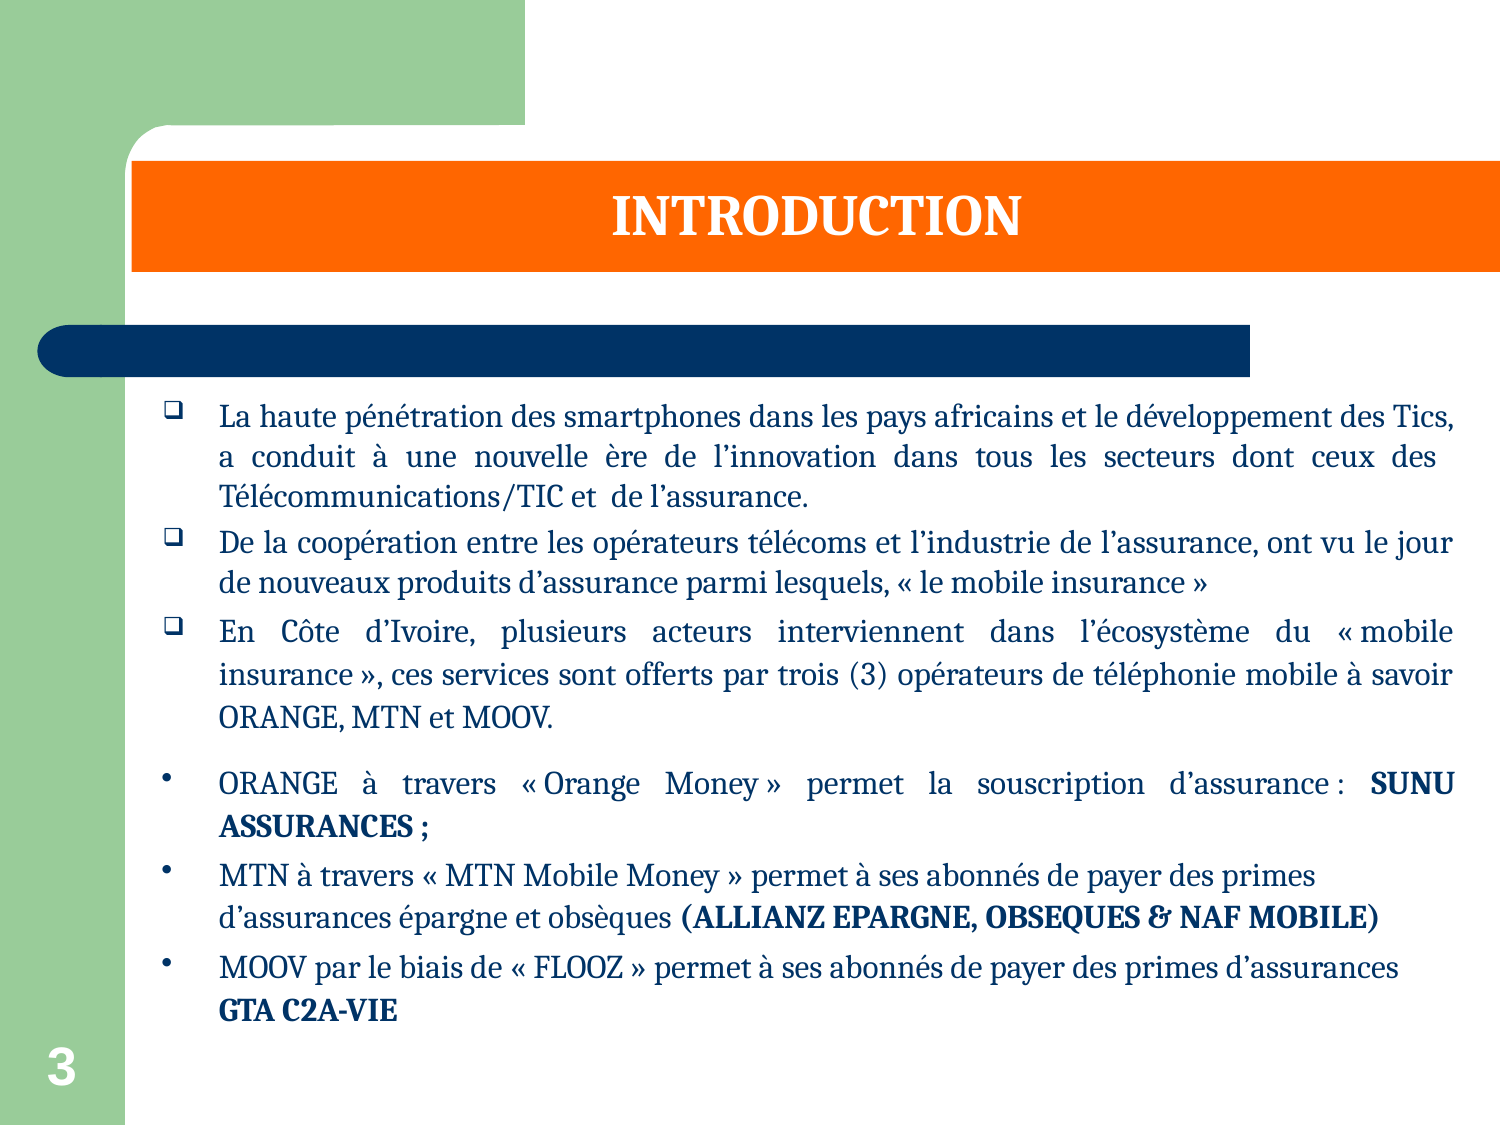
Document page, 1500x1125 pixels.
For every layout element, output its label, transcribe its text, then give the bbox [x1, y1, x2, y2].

title INTRODUCTION [131, 160, 1500, 273]
list La haute pénétration des smartphones dans les pays africains et le développement des Tics, a conduit à une nouvelle ère de l’innovation dans tous les secteurs dont ceux des Télécommunications/TIC et de l’assurance. De la coopération entre les opérateurs télécoms et l’industrie de l’assurance, ont vu le jour de nouveaux produits d’assurance parmi lesquels, « le mobile insurance » En Côte d’Ivoire, plusieurs acteurs interviennent dans l’écosystème du « mobile insurance », ces services sont offerts par trois (3) opérateurs de téléphonie mobile à savoir ORANGE, MTN et MOOV. ORANGE à travers « Orange Money » permet la souscription d’assurance : SUNU ASSURANCES ; MTN à travers « MTN Mobile Money » permet à ses abonnés de payer des primes d’assurances épargne et obsèques (ALLIANZ EPARGNE, OBSEQUES & NAF MOBILE) MOOV par le biais de « FLOOZ » permet à ses abonnés de payer des primes d’assurances GTA C2A-VIE [147, 386, 1471, 1125]
slide_number 3 [13, 1023, 111, 1105]
